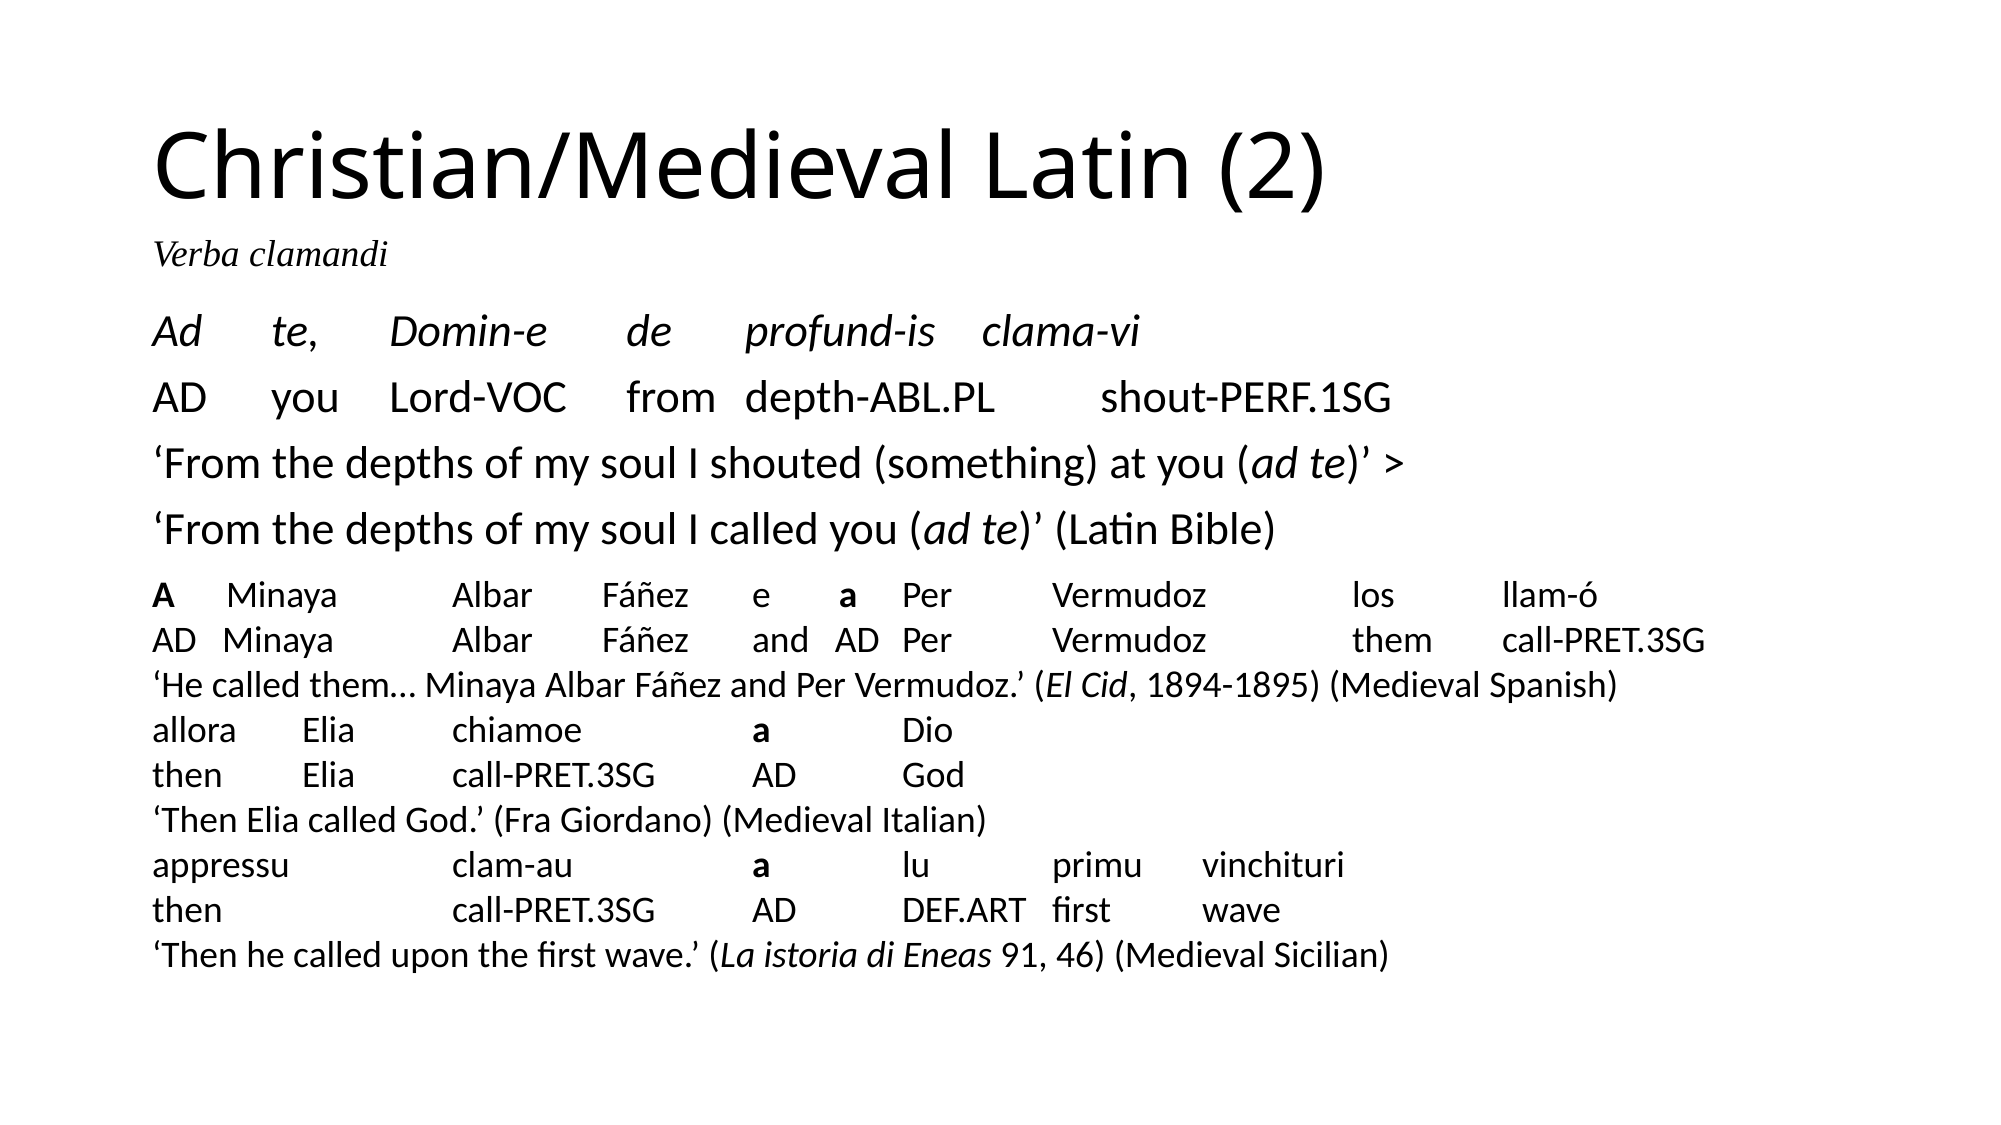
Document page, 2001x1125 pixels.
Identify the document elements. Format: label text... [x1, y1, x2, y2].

list Ad te, Domin-e de profund-is clama-vi AD you Lord-VOC from depth-ABL.PL shout-PERF.1SG ‘From the depths of my soul I shouted (something) at you (ad te)’ > ‘From the depths of my soul I called you (ad te)’ (Latin Bible) [137, 299, 1863, 562]
text_box Verba clamandi [137, 221, 1138, 282]
title Christian/Medieval Latin (2) [137, 59, 1863, 278]
text_box A Minaya Albar Fáñez e a Per Vermudoz los llam-ó AD Minaya Albar Fáñez and AD Per Vermudoz them call-PRET.3SG ‘He called them… Minaya Albar Fáñez and Per Vermudoz.’ (El Cid, 1894-1895) (Medieval Spanish) allora Elia chiamoe a Dio then Elia call-PRET.3SG AD God ‘Then Elia called God.’ (Fra Giordano) (Medieval Italian) appressu clam-au a lu primu vinchituri then call-PRET.3SG AD DEF.ART first wave ‘Then he called upon the first wave.’ (La istoria di Eneas 91, 46) (Medieval Sicilian) [137, 562, 1863, 983]
